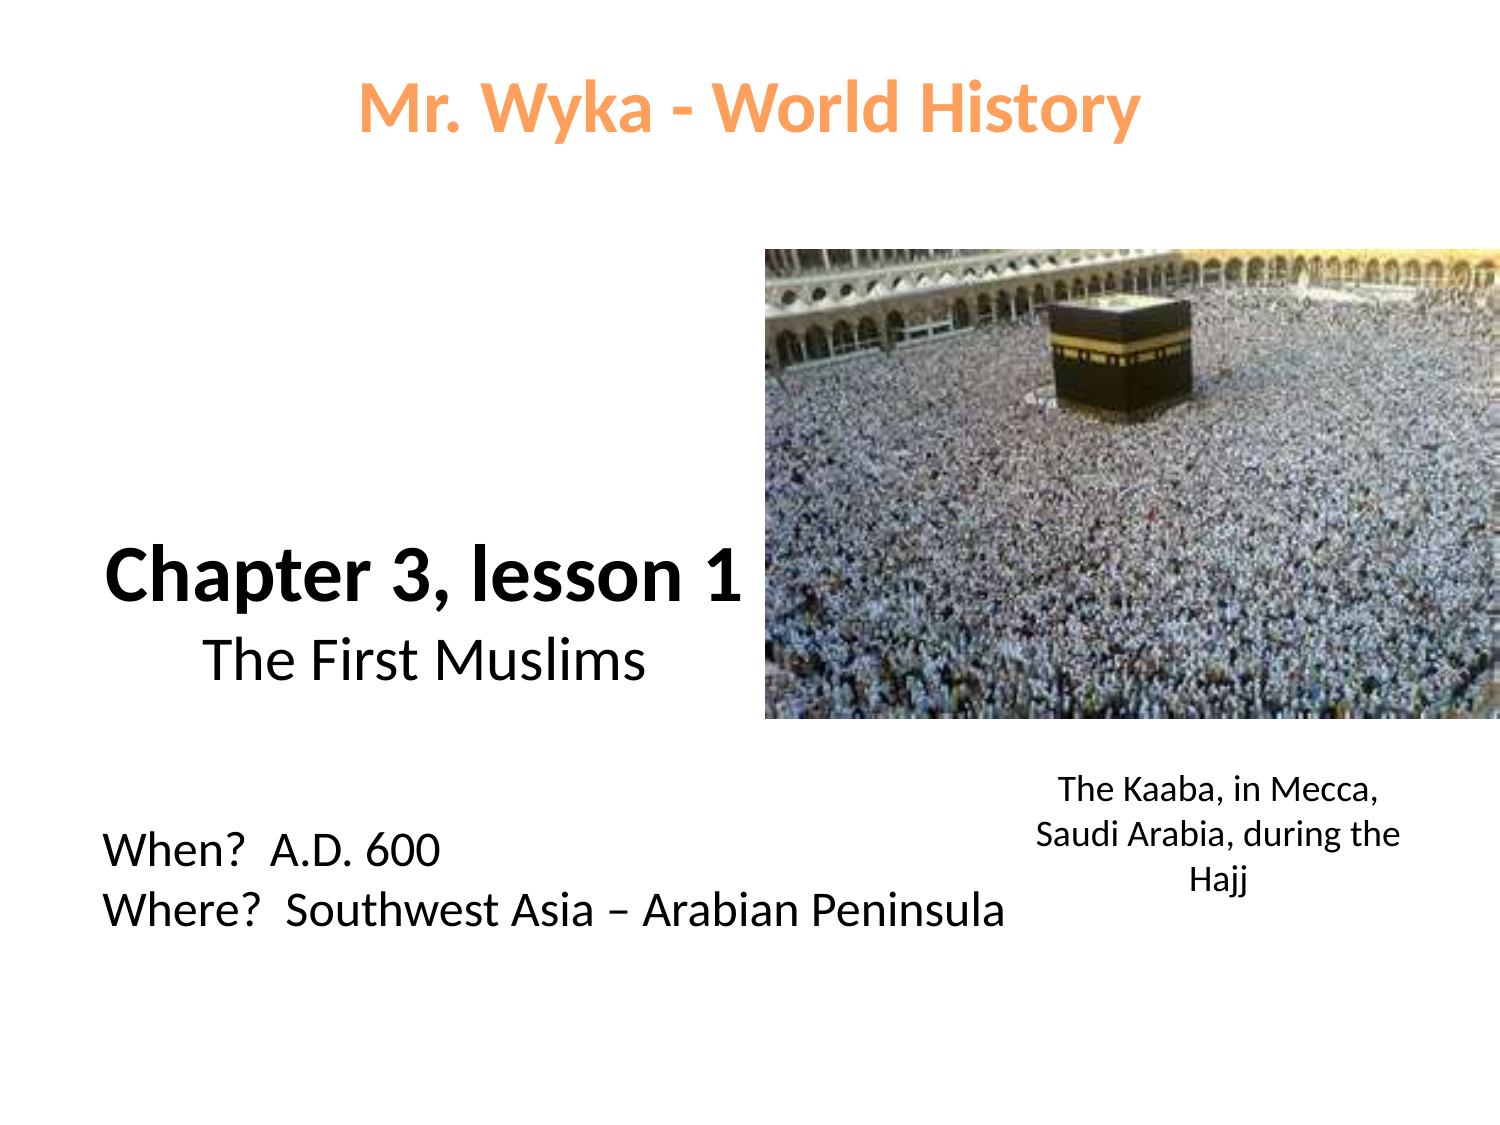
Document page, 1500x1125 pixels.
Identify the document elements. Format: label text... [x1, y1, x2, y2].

text_box The Kaaba, in Mecca, Saudi Arabia, during the Hajj [999, 756, 1438, 907]
text_box When? A.D. 600 Where? Southwest Asia – Arabian Peninsula [87, 809, 1113, 944]
subtitle Mr. Wyka - World History [87, 50, 1413, 163]
title Chapter 3, lesson 1 The First Muslims [62, 212, 788, 1000]
picture [765, 249, 1500, 719]
